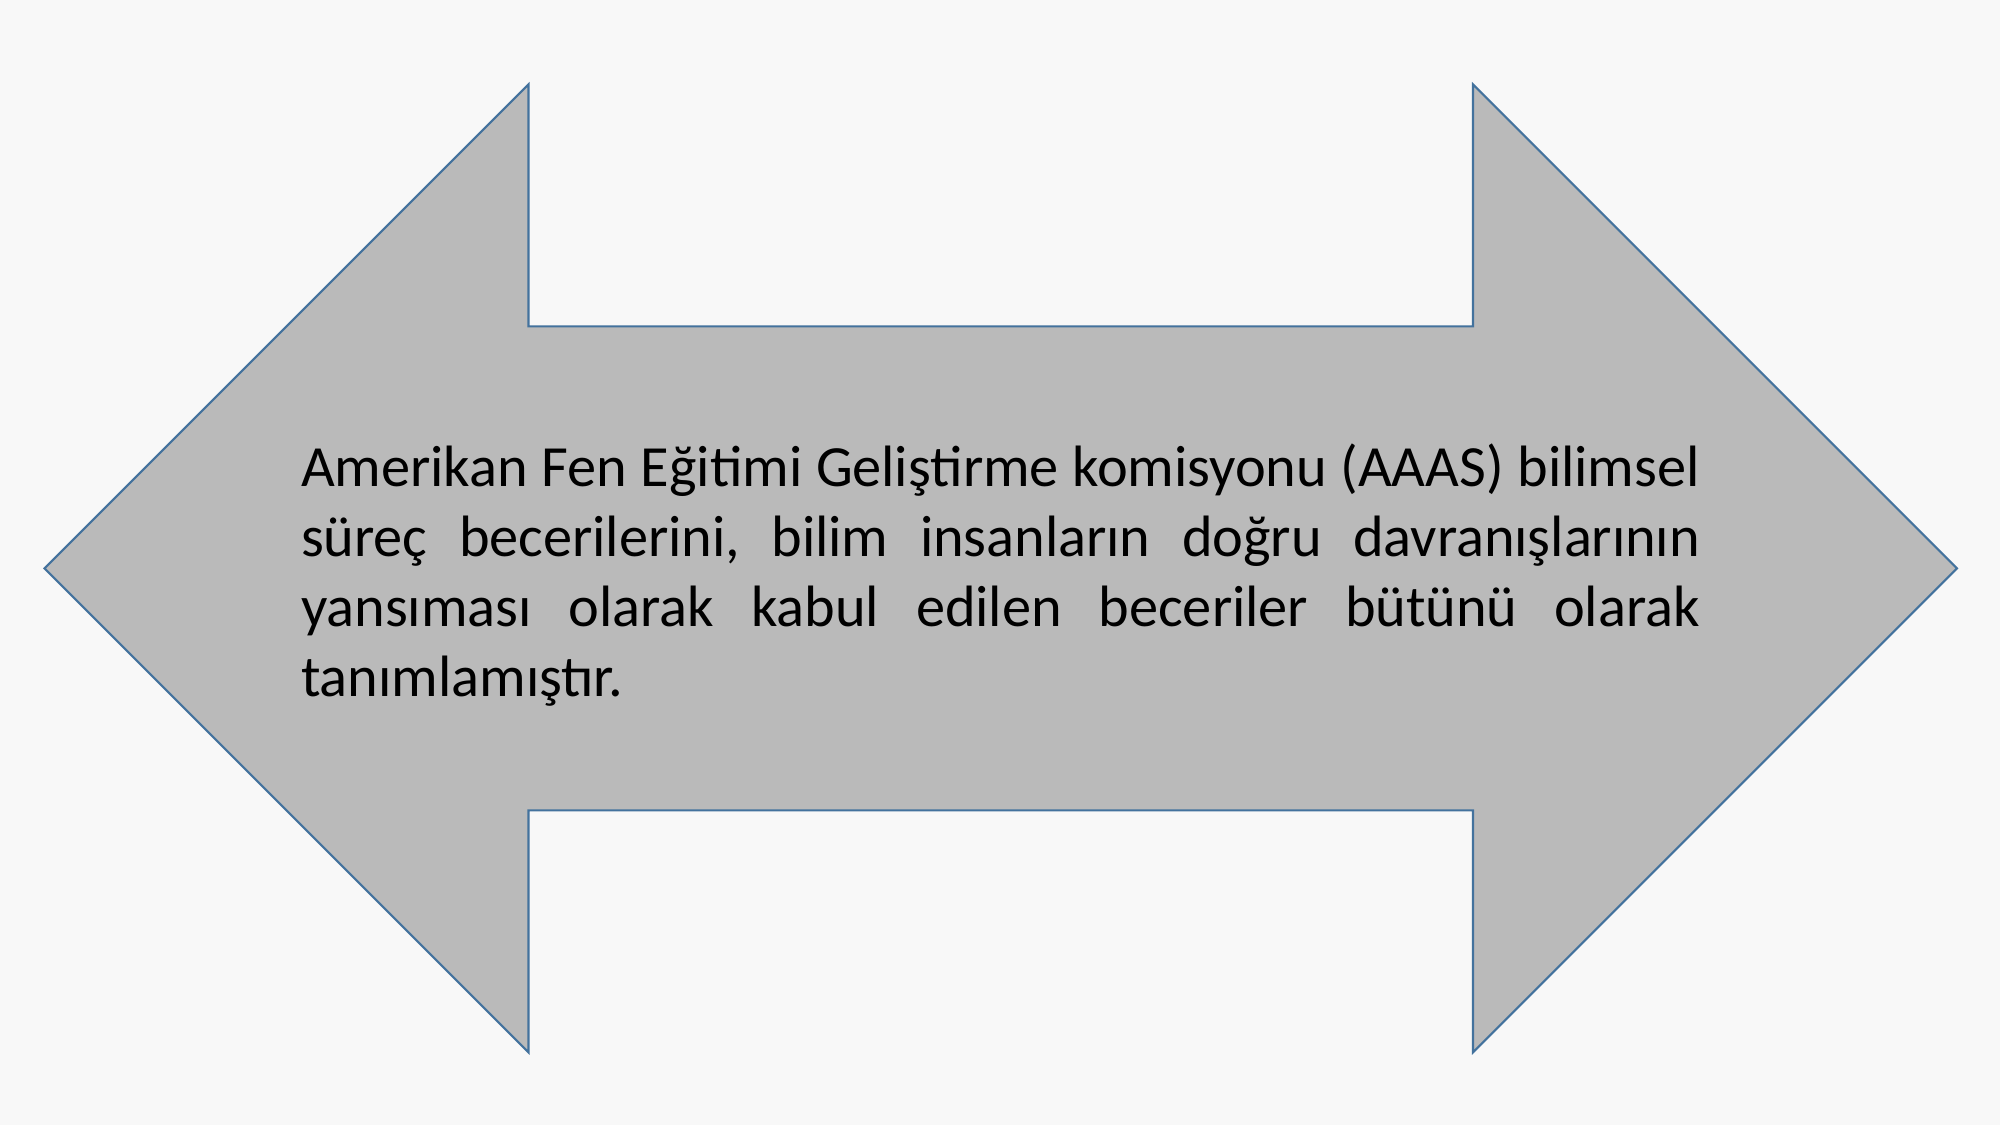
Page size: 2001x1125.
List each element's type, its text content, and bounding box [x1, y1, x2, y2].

text_box Amerikan Fen Eğitimi Geliştirme komisyonu (AAAS) bilimsel süreç becerilerini, bilim insanların doğru davranışlarının yansıması olarak kabul edilen beceriler bütünü olarak tanımlamıştır. [44, 84, 1958, 1053]
